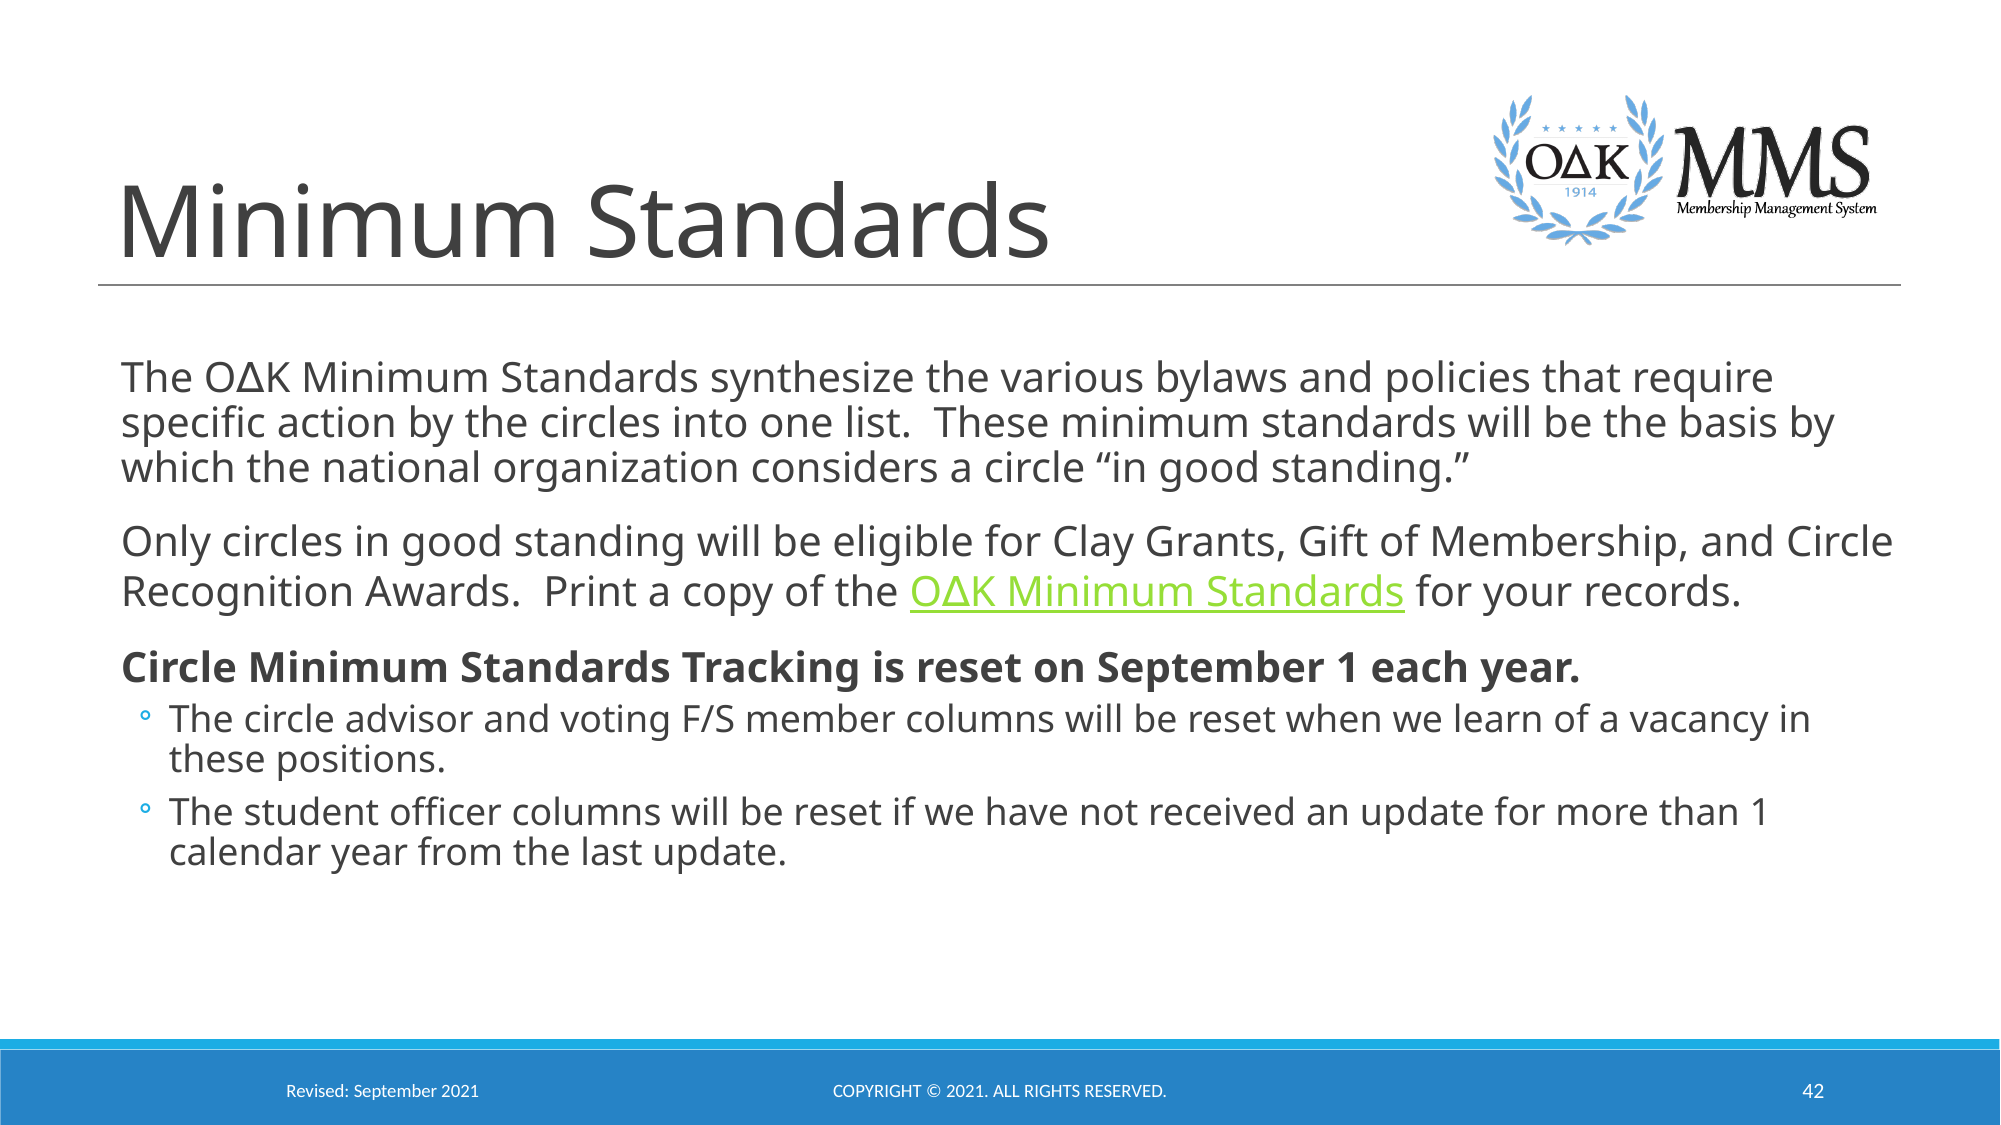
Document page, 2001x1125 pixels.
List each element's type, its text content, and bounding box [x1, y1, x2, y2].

title Minimum Standards [100, 47, 1516, 285]
list The O∆K Minimum Standards synthesize the various bylaws and policies that require specific action by the circles into one list. These minimum standards will be the basis by which the national organization considers a circle “in good standing.” Only circles in good standing will be eligible for Clay Grants, Gift of Membership, and Circle Recognition Awards. Print a copy of the O∆K Minimum Standards for your records. Circle Minimum Standards Tracking is reset on September 1 each year. The circle advisor and voting F/S member columns will be reset when we learn of a vacancy in these positions. The student officer columns will be reset if we have not received an update for more than 1 calendar year from the last update. [105, 348, 1896, 1009]
slide_number 42 [1624, 1059, 1840, 1120]
footer Copyright © 2021. All Rights Reserved. [604, 1059, 1396, 1120]
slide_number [180, 1059, 586, 1120]
picture [1516, 74, 1901, 258]
